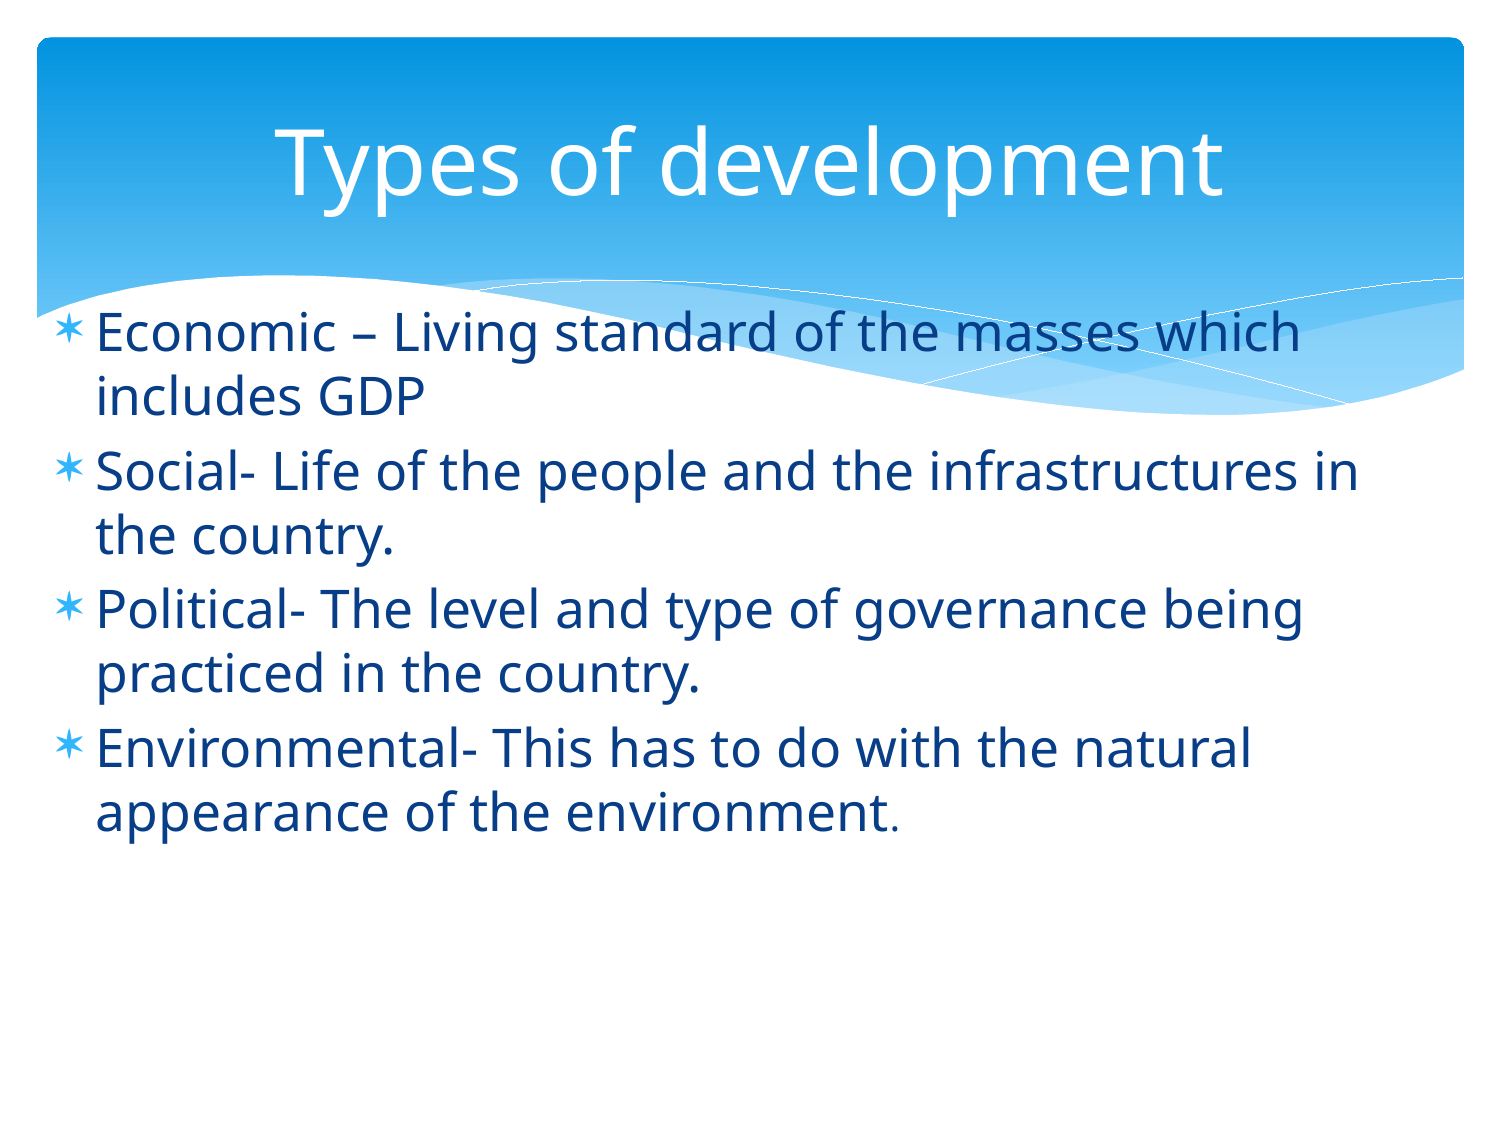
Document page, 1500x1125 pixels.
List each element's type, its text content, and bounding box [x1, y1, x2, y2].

title Types of development [75, 55, 1425, 261]
list Economic – Living standard of the masses which includes GDP Social- Life of the people and the infrastructures in the country. Political- The level and type of governance being practiced in the country. Environmental- This has to do with the natural appearance of the environment. [41, 290, 1459, 857]
